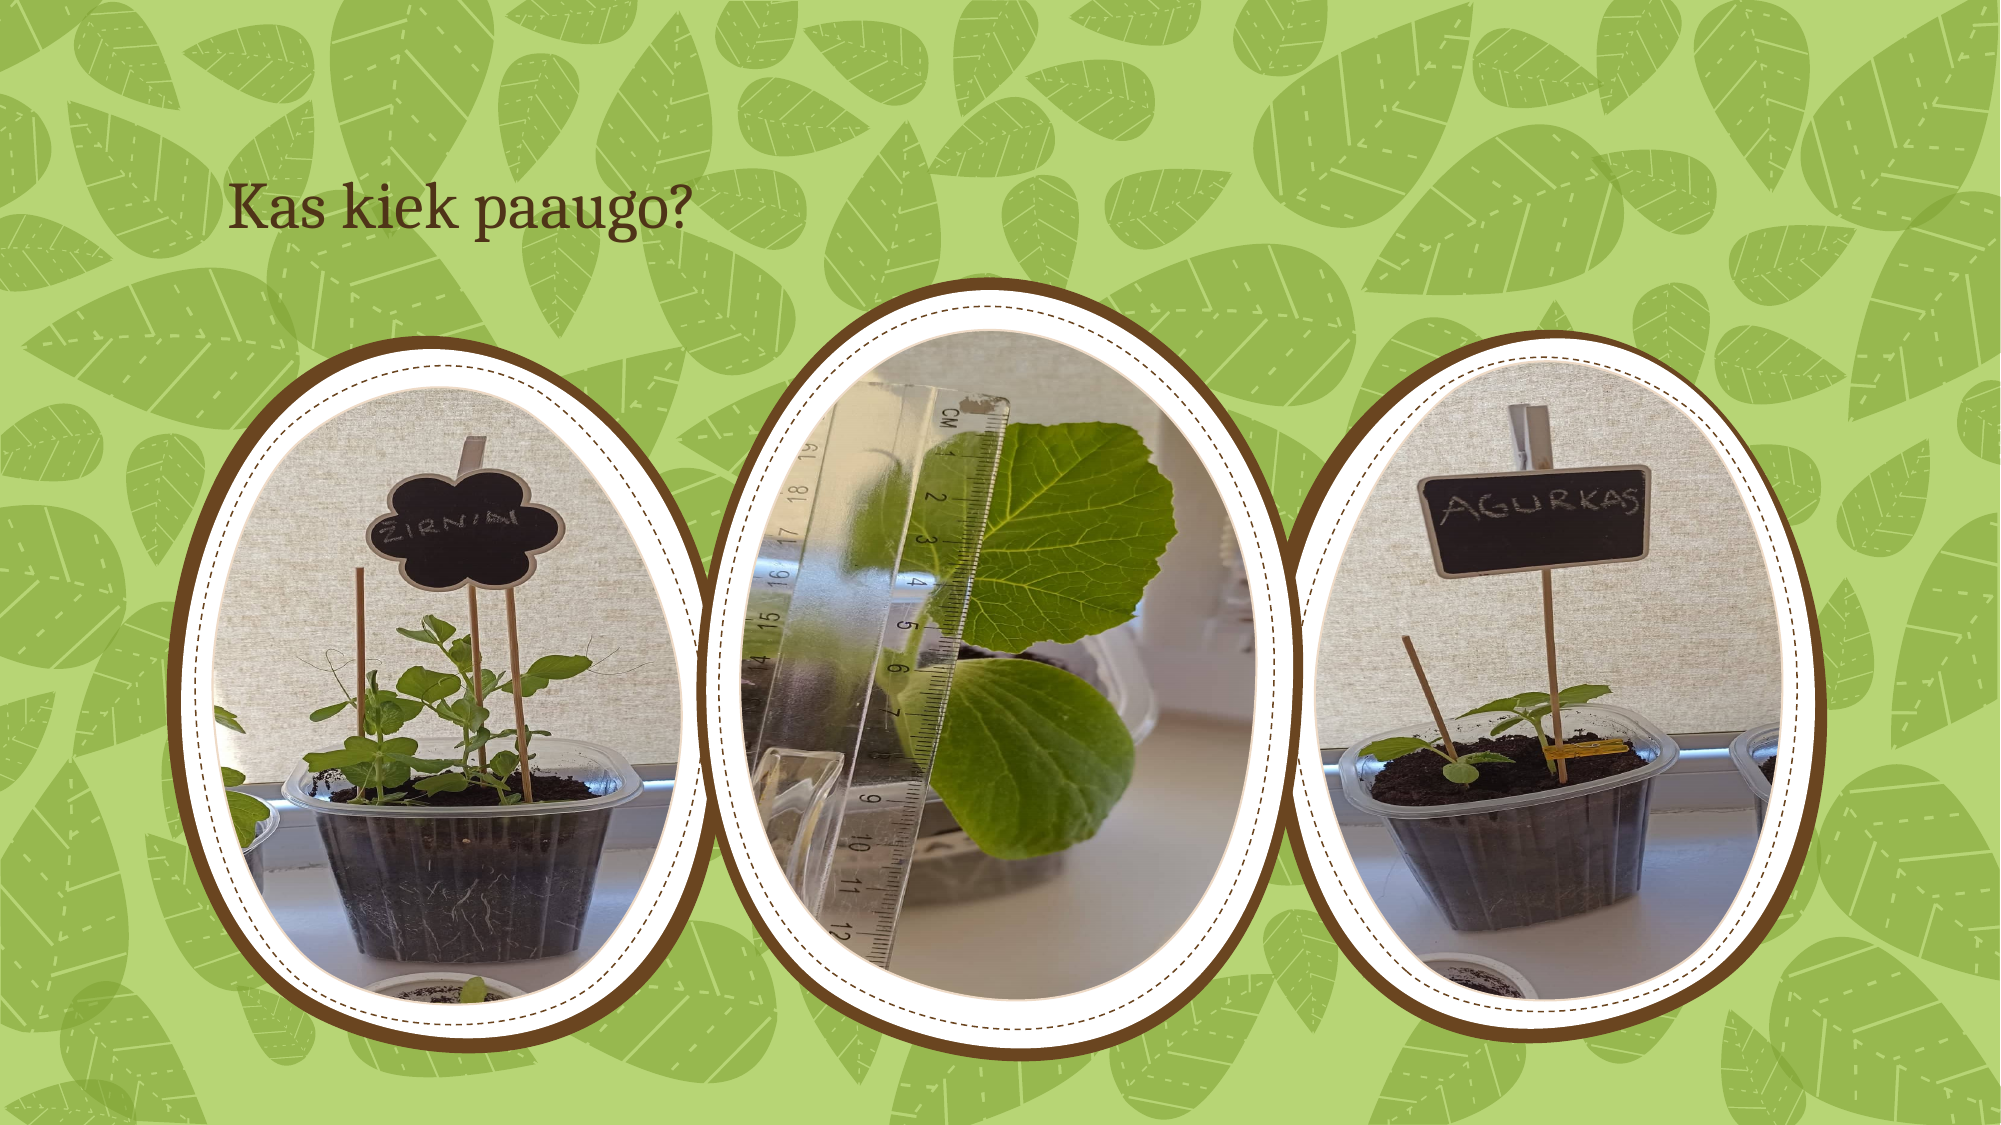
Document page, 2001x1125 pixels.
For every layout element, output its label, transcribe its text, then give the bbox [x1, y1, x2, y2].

picture [212, 387, 682, 1005]
title Kas kiek paaugo? [212, 74, 1788, 250]
picture [740, 329, 1257, 1001]
picture [1314, 361, 1783, 1001]
